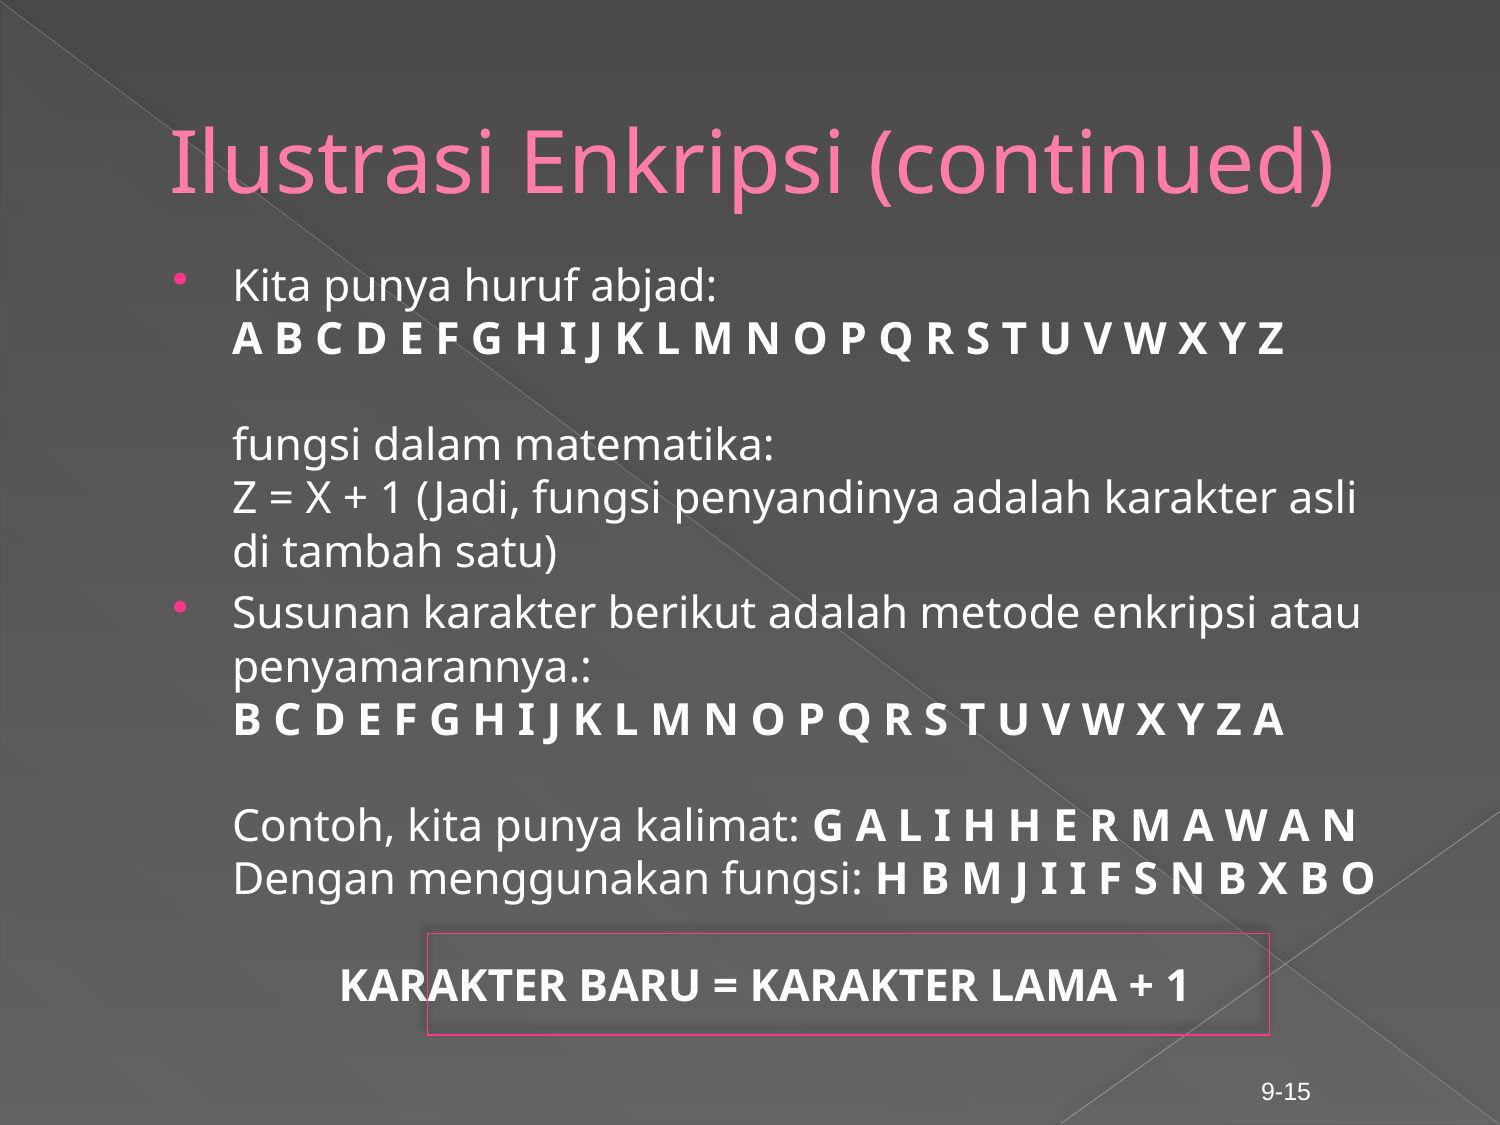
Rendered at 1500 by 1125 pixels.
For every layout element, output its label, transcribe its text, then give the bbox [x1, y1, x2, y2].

text_box [427, 933, 1270, 1036]
title Ilustrasi Enkripsi (continued) [75, 43, 1425, 274]
slide_number 9-15 [1245, 1063, 1328, 1113]
list Kita punya huruf abjad: A B C D E F G H I J K L M N O P Q R S T U V W X Y Z fungsi dalam matematika: Z = X + 1 (Jadi, fungsi penyandinya adalah karakter asli di tambah satu) Susunan karakter berikut adalah metode enkripsi atau penyamarannya.: B C D E F G H I J K L M N O P Q R S T U V W X Y Z A Contoh, kita punya kalimat: G A L I H H E R M A W A N Dengan menggunakan fungsi: H B M J I I F S N B X B O KARAKTER BARU = KARAKTER LAMA + 1 [150, 249, 1399, 1036]
